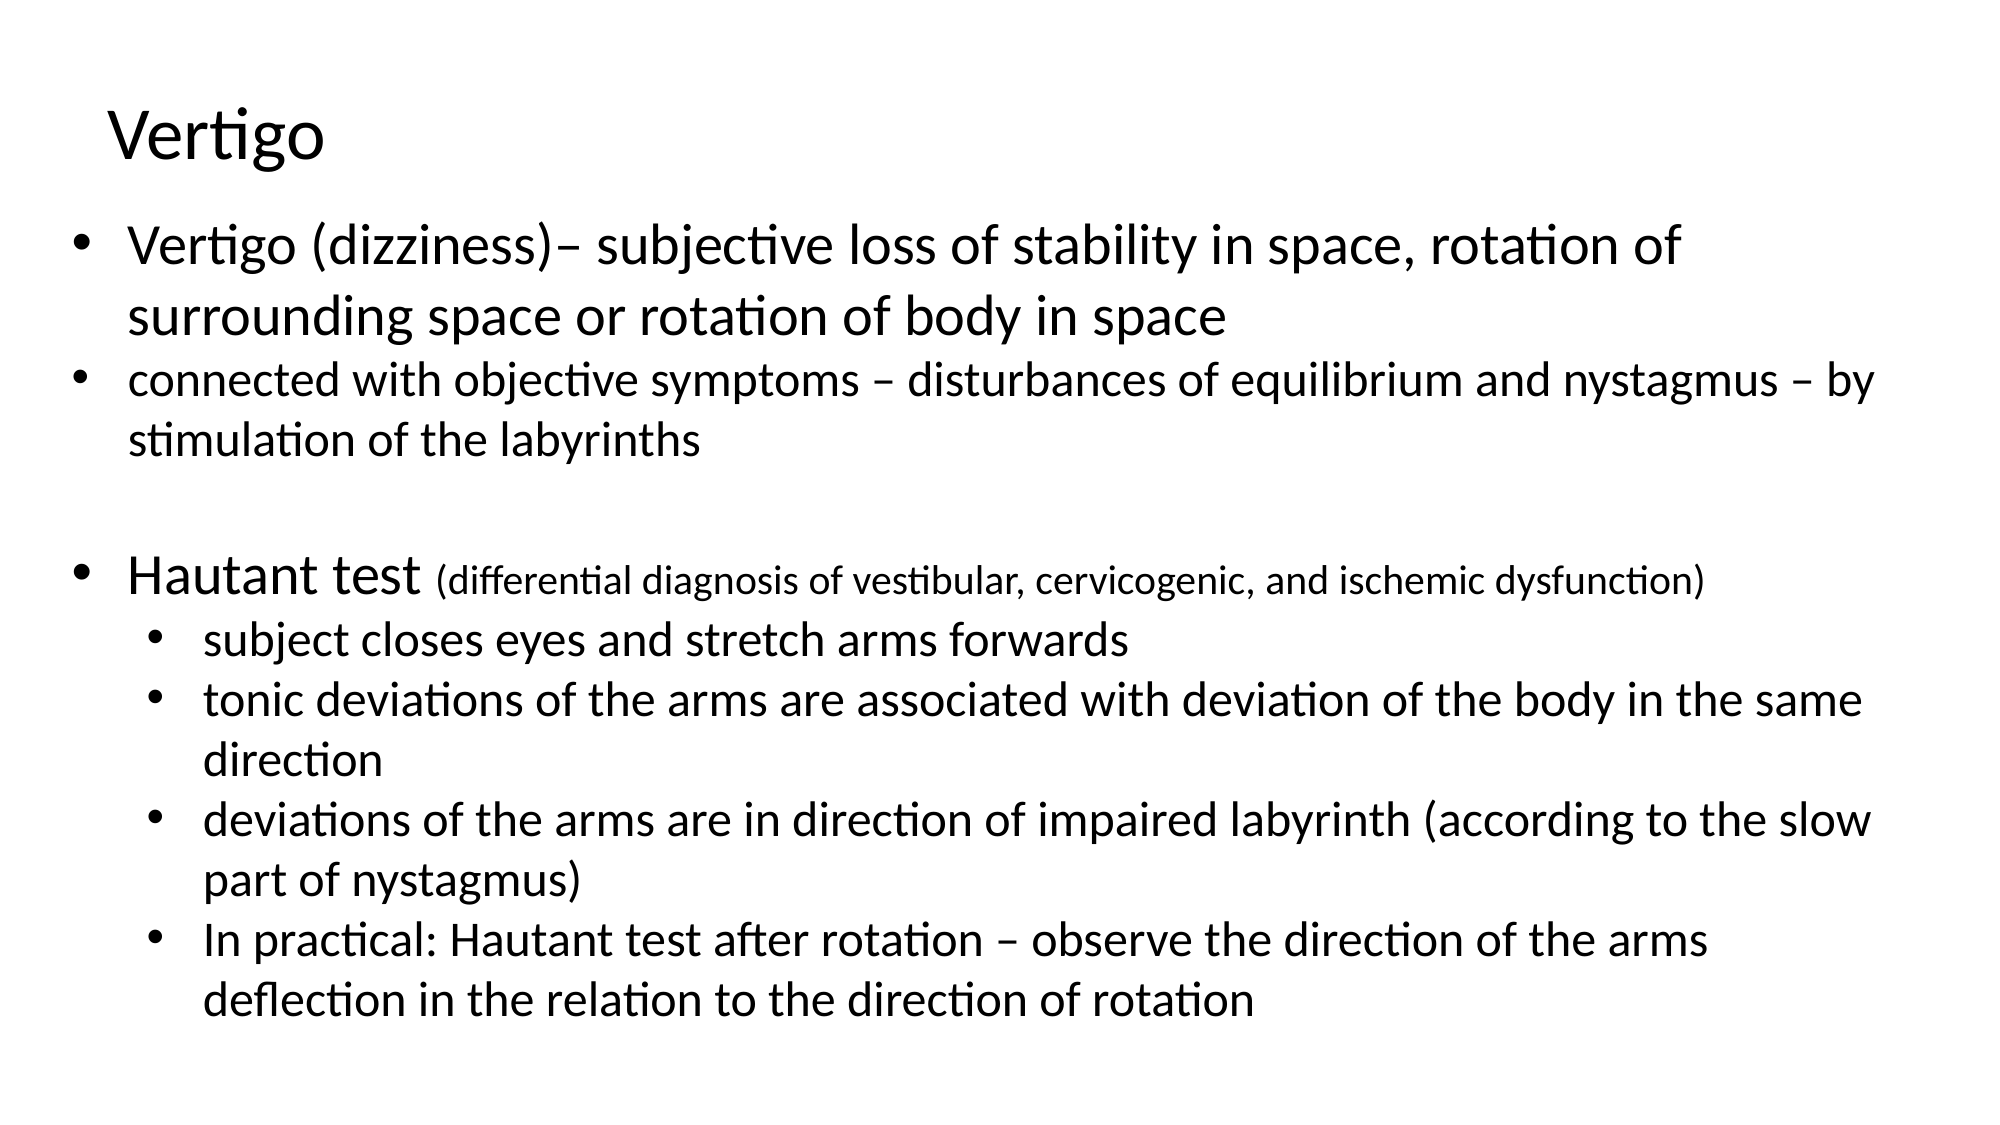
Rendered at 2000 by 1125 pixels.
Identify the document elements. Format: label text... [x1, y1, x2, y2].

text_box Vertigo [93, 76, 1968, 182]
text_box Vertigo (dizziness)– subjective loss of stability in space, rotation of surrounding space or rotation of body in space connected with objective symptoms – disturbances of equilibrium and nystagmus – by stimulation of the labyrinths Hautant test (differential diagnosis of vestibular, cervicogenic, and ischemic dysfunction) subject closes eyes and stretch arms forwards tonic deviations of the arms are associated with deviation of the body in the same direction deviations of the arms are in direction of impaired labyrinth (according to the slow part of nystagmus) In practical: Hautant test after rotation – observe the direction of the arms deflection in the relation to the direction of rotation [56, 199, 1923, 1034]
